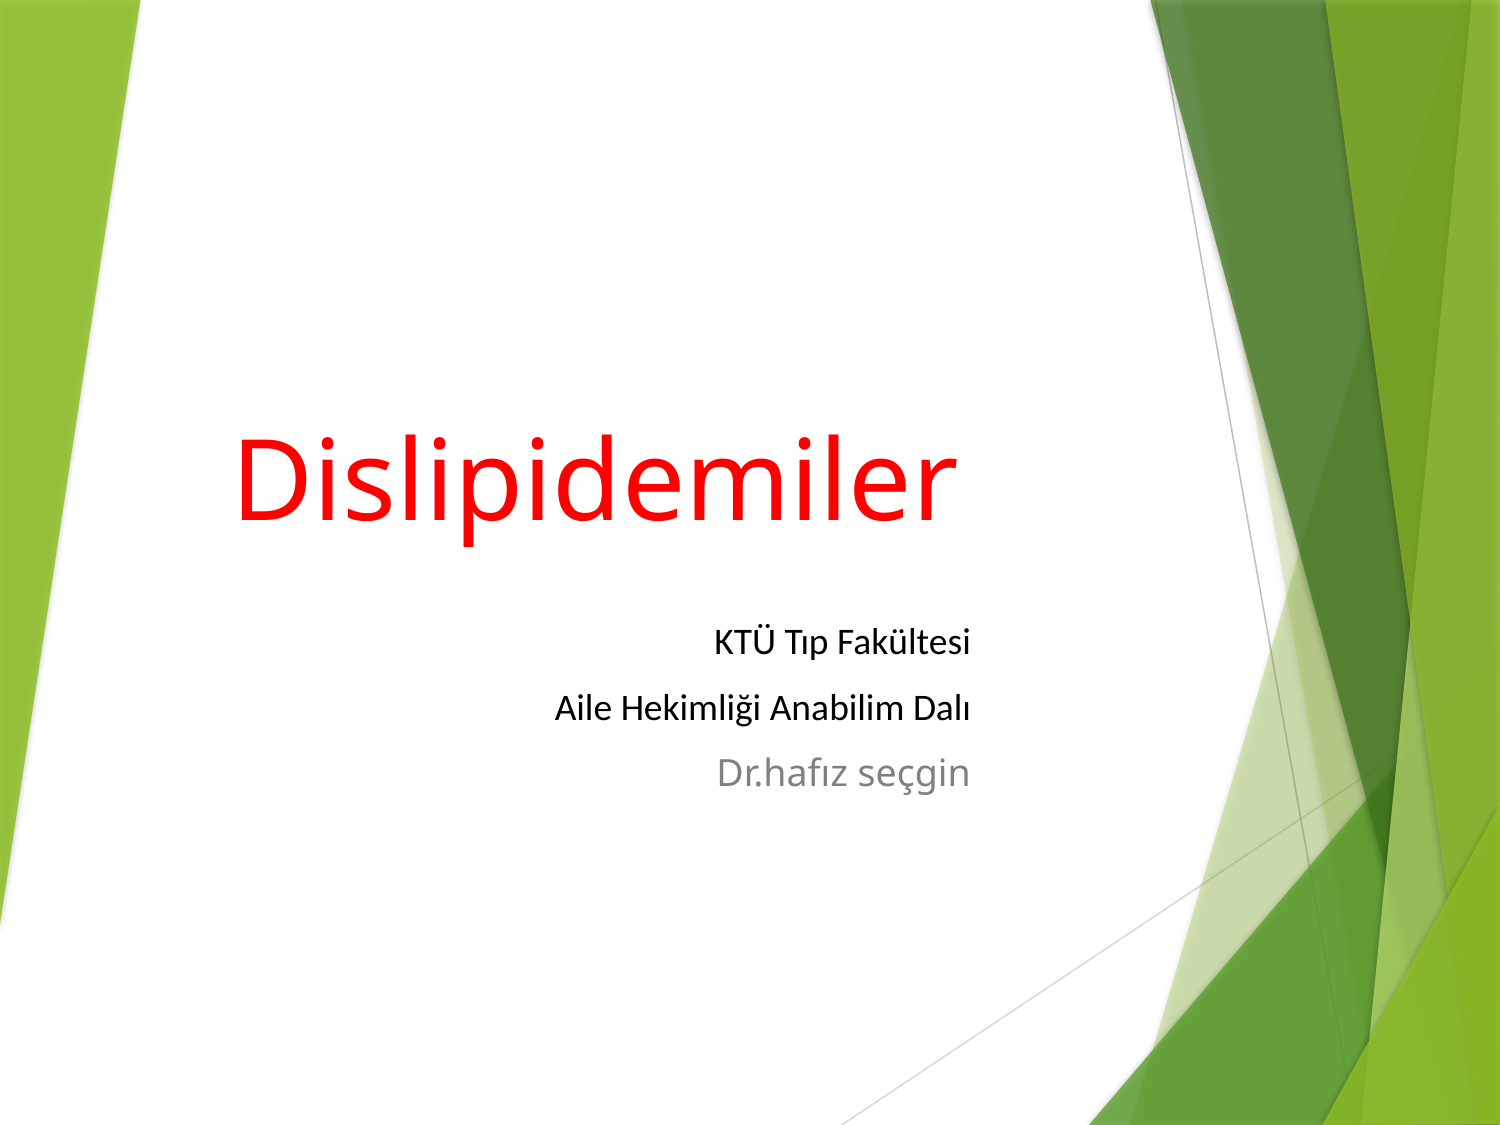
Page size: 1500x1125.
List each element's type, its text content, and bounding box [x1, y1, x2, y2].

title Dislipidemiler [185, 326, 975, 551]
subtitle KTÜ Tıp Fakültesi Aile Hekimliği Anabilim Dalı Dr.hafız seçgin [218, 609, 987, 944]
